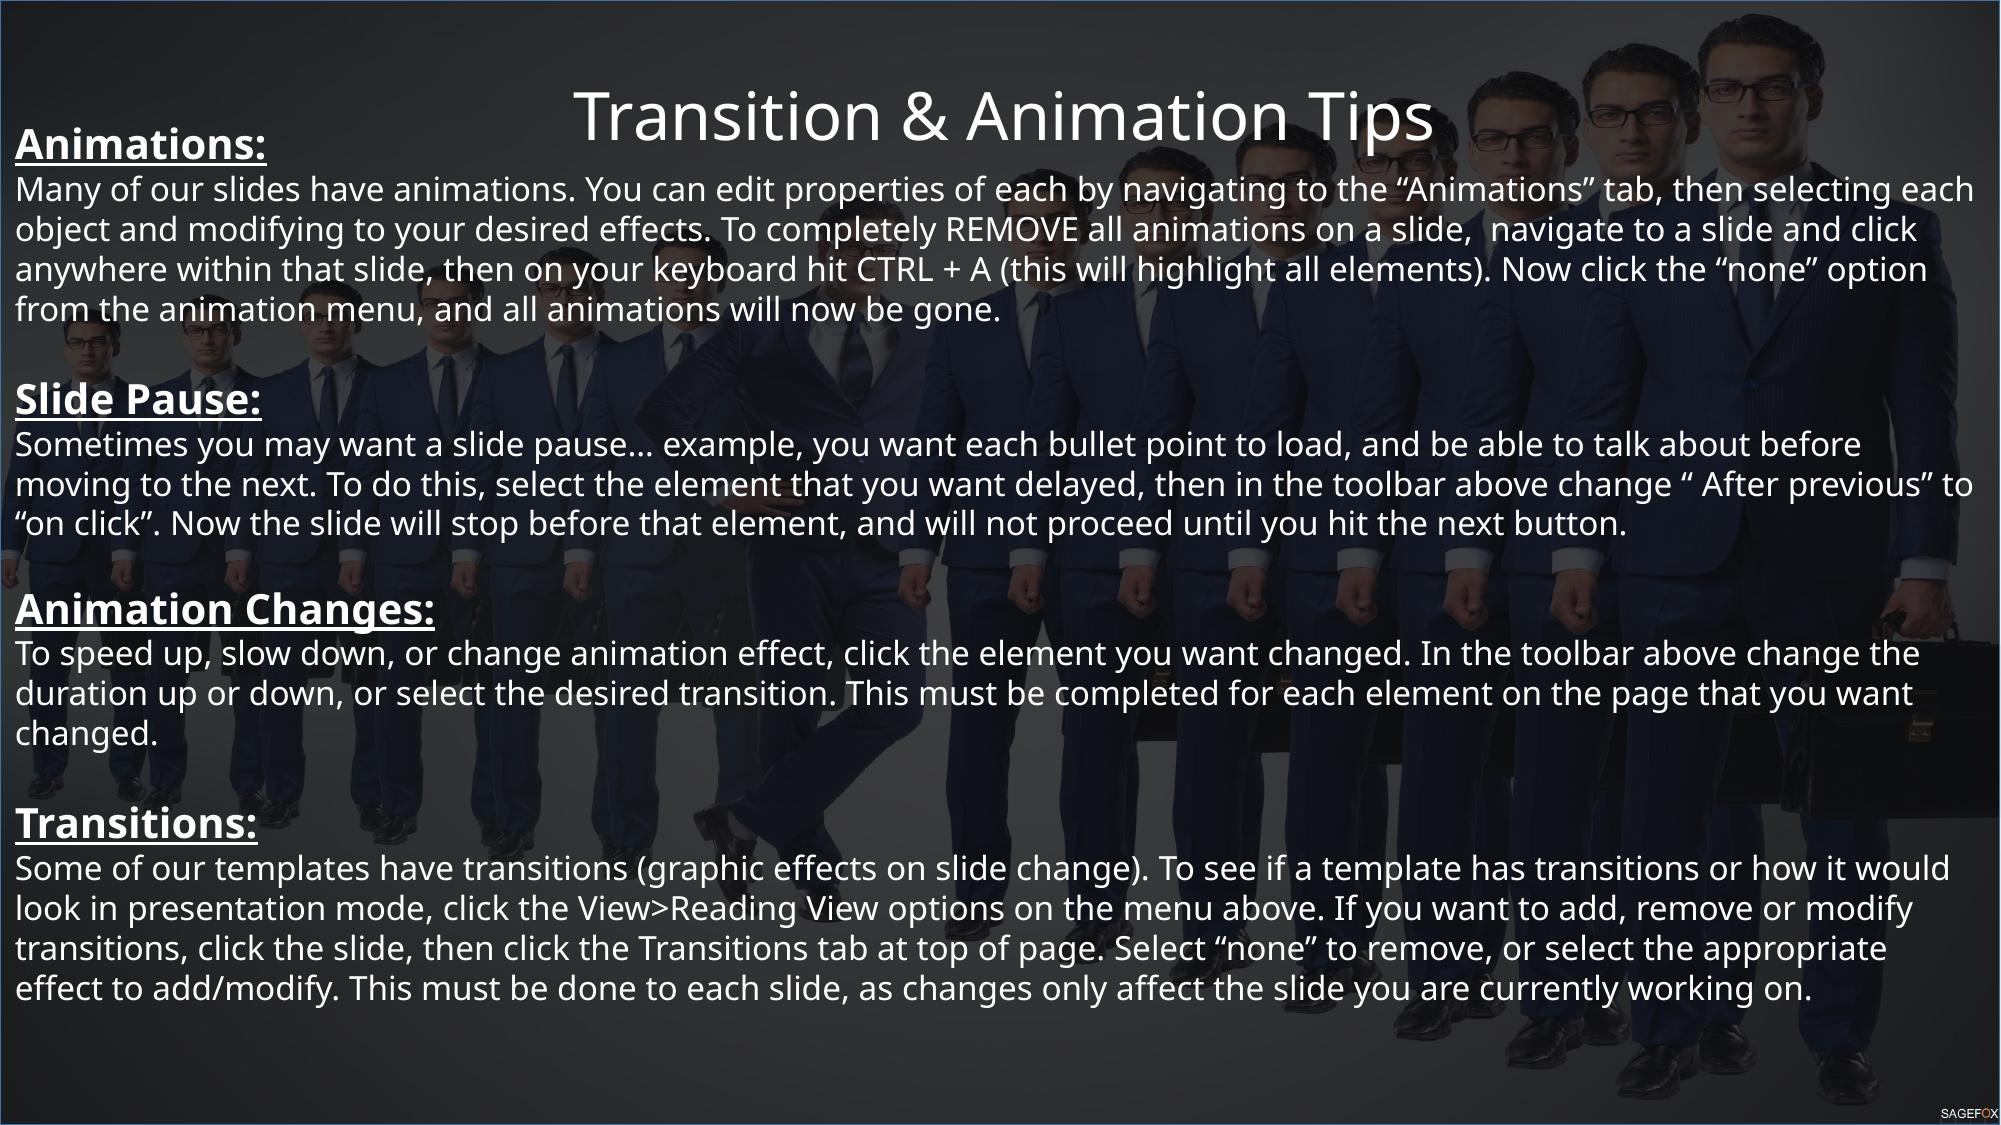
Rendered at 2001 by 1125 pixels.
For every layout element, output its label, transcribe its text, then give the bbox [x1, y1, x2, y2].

title Transition & Animation Tips [477, 59, 1532, 177]
text_box Animations: Many of our slides have animations. You can edit properties of each by navigating to the “Animations” tab, then selecting each object and modifying to your desired effects. To completely REMOVE all animations on a slide, navigate to a slide and click anywhere within that slide, then on your keyboard hit CTRL + A (this will highlight all elements). Now click the “none” option from the animation menu, and all animations will now be gone. Slide Pause: Sometimes you may want a slide pause… example, you want each bullet point to load, and be able to talk about before moving to the next. To do this, select the element that you want delayed, then in the toolbar above change “ After previous” to “on click”. Now the slide will stop before that element, and will not proceed until you hit the next button. Animation Changes: To speed up, slow down, or change animation effect, click the element you want changed. In the toolbar above change the duration up or down, or select the desired transition. This must be completed for each element on the page that you want changed. Transitions: Some of our templates have transitions (graphic effects on slide change). To see if a template has transitions or how it would look in presentation mode, click the View>Reading View options on the menu above. If you want to add, remove or modify transitions, click the slide, then click the Transitions tab at top of page. Select “none” to remove, or select the appropriate effect to add/modify. This must be done to each slide, as changes only affect the slide you are currently working on. [0, 0, 2000, 1125]
